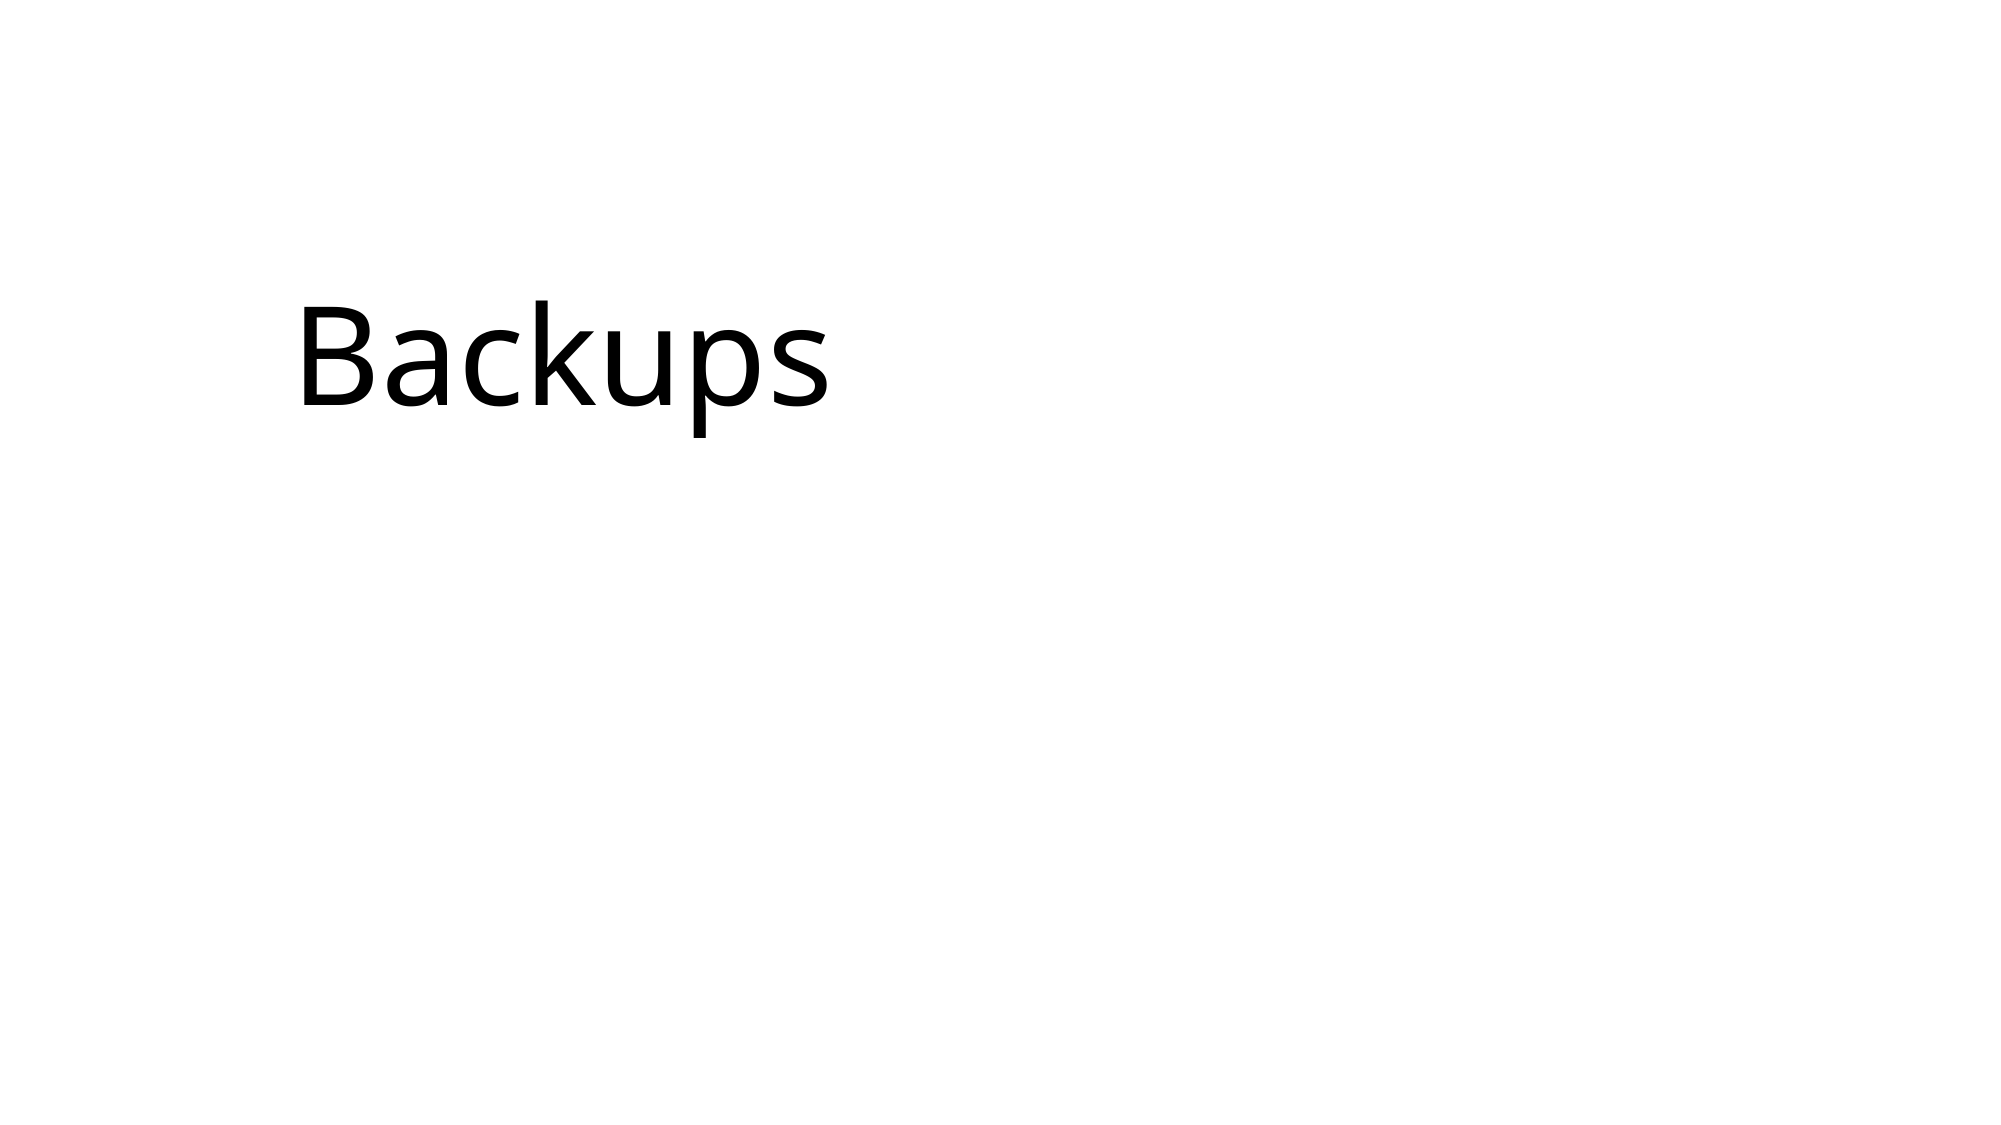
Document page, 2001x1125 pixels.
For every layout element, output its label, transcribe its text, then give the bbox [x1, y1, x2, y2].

text_box Backups [277, 260, 1755, 441]
